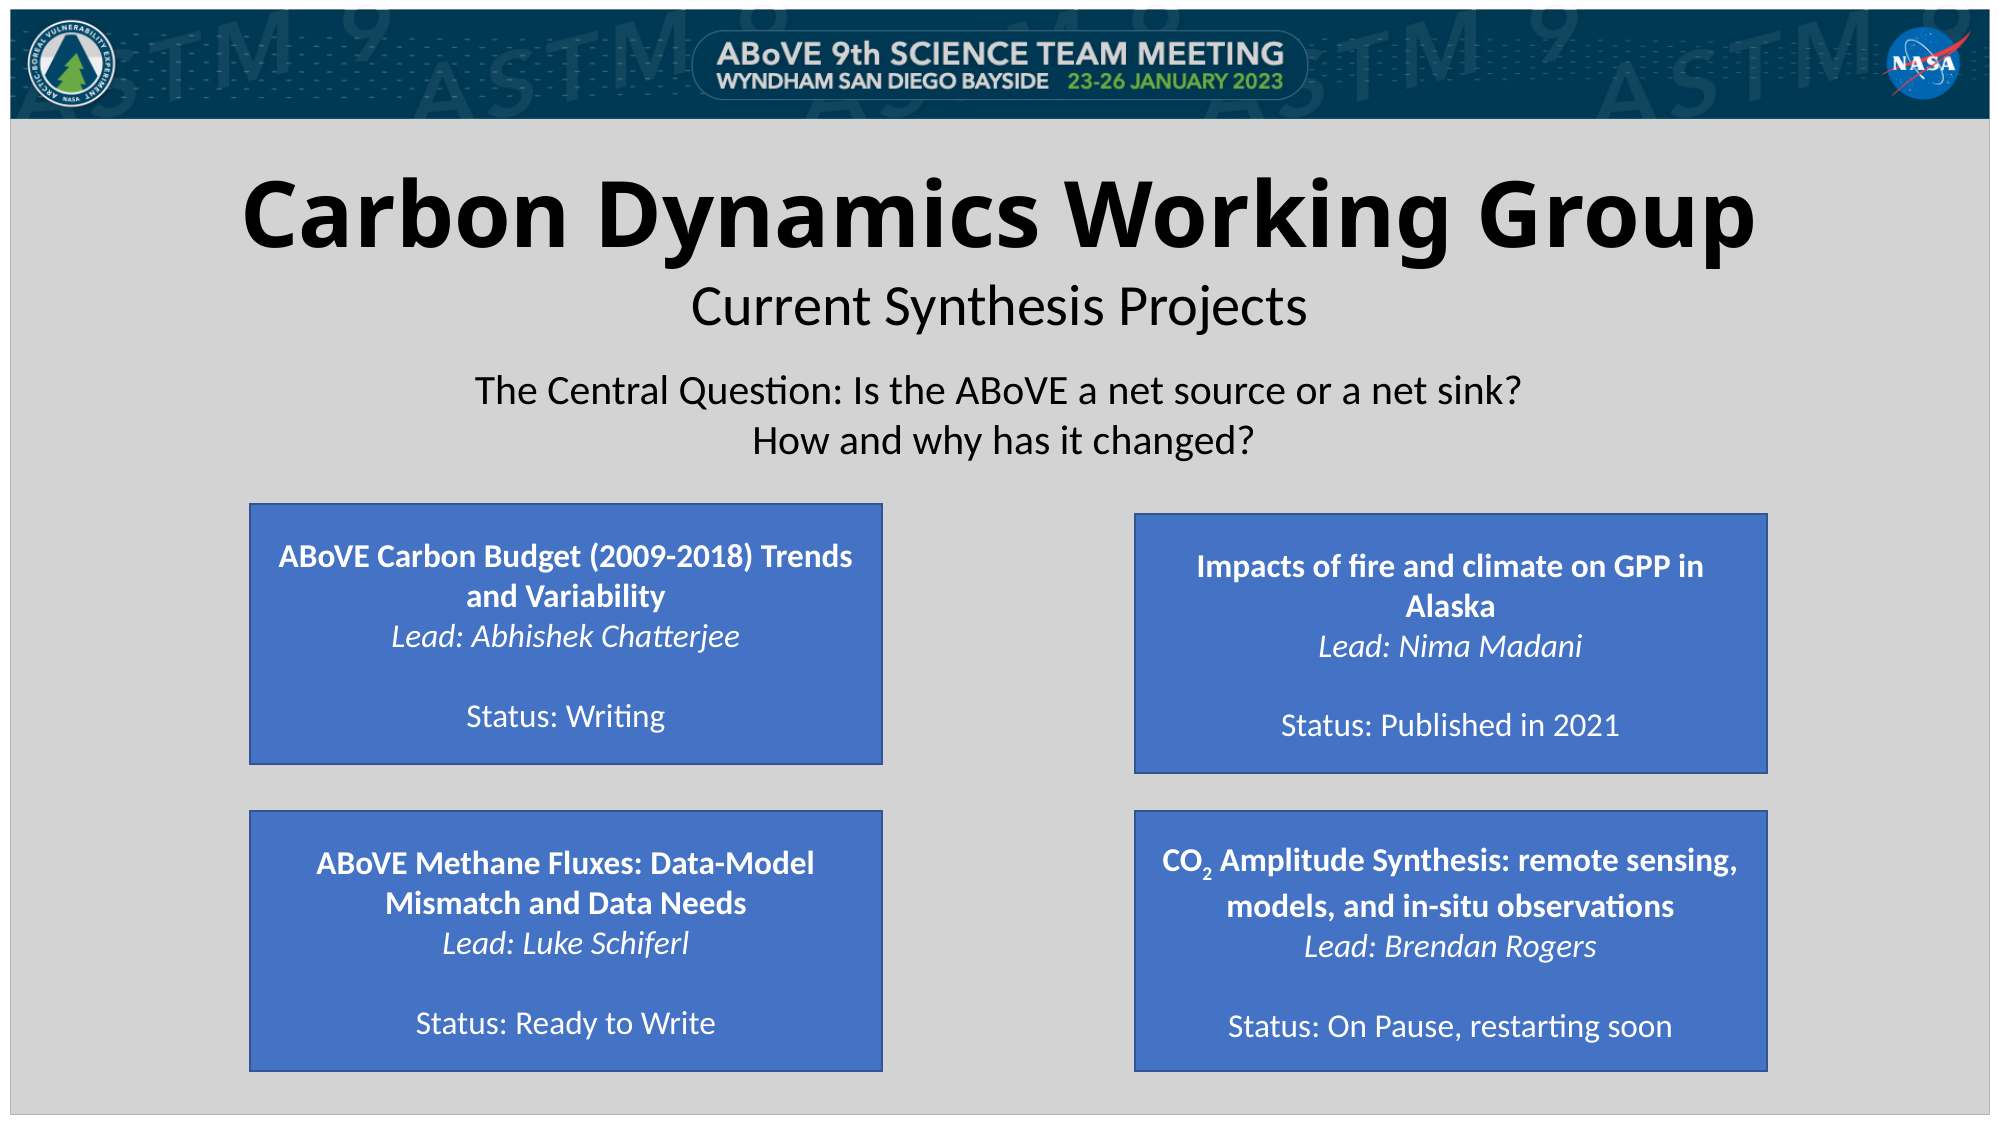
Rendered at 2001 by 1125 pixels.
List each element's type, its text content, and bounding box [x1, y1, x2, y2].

text_box CO2 Amplitude Synthesis: remote sensing, models, and in-situ observations Lead: Brendan Rogers Status: On Pause, restarting soon [1134, 810, 1768, 1072]
text_box The Central Question: Is the ABoVE a net source or a net sink? How and why has it changed? [460, 355, 1549, 471]
picture [0, 0, 2000, 1125]
text_box Impacts of fire and climate on GPP in Alaska Lead: Nima Madani Status: Published in 2021 [1134, 513, 1768, 774]
text_box ABoVE Carbon Budget (2009-2018) Trends and Variability Lead: Abhishek Chatterjee Status: Writing [249, 503, 883, 765]
title Carbon Dynamics Working Group [100, 160, 1900, 267]
list Current Synthesis Projects [100, 267, 1900, 345]
text_box ABoVE Methane Fluxes: Data-Model Mismatch and Data Needs Lead: Luke Schiferl Status: Ready to Write [249, 810, 883, 1072]
